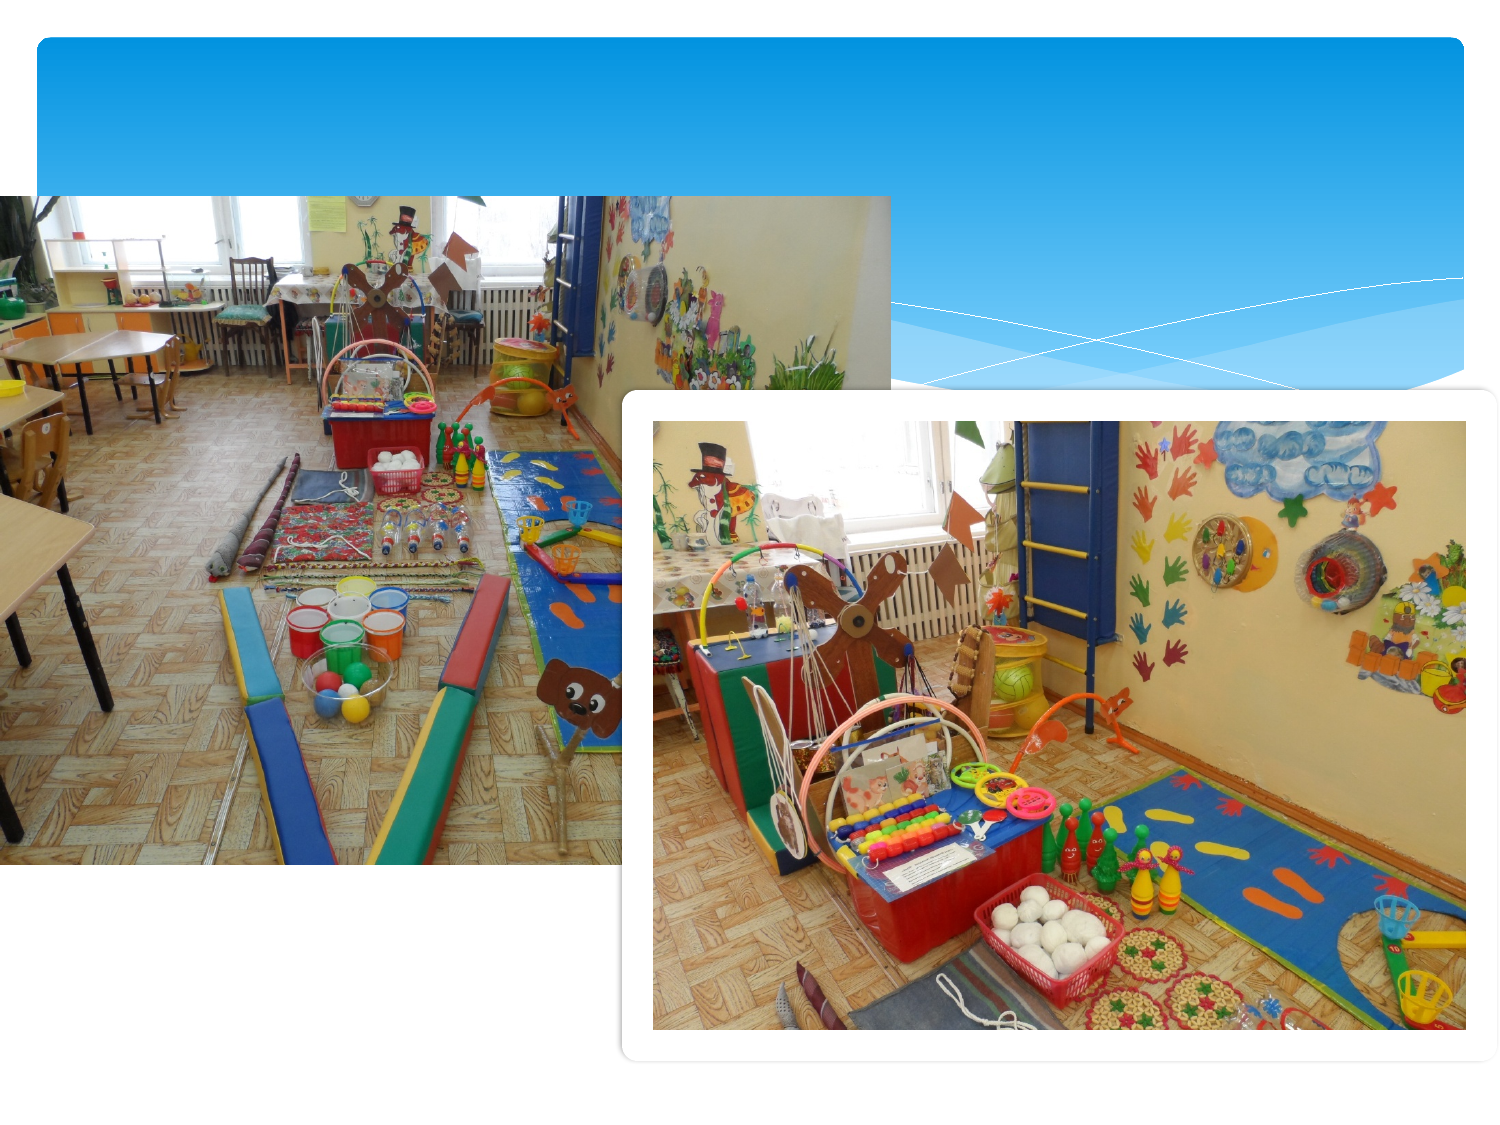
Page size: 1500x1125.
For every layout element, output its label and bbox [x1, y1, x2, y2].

list [0, 196, 891, 865]
picture [653, 420, 1466, 1031]
